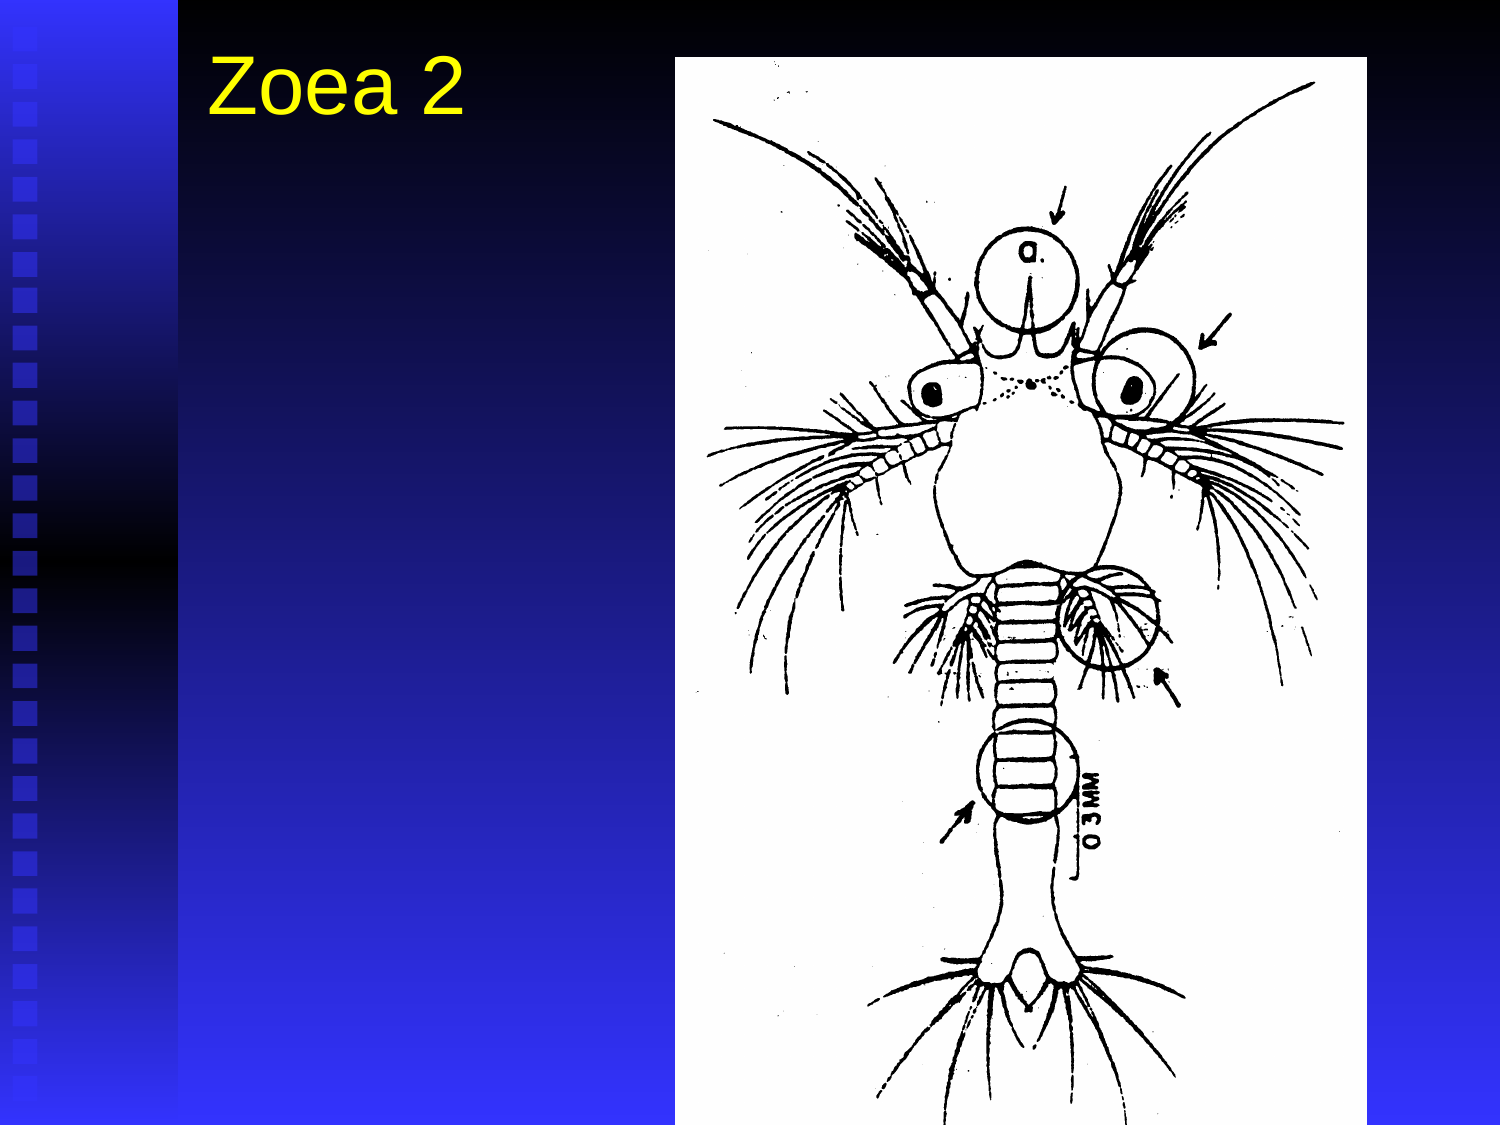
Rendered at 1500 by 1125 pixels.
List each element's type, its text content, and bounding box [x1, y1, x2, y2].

picture [674, 57, 1367, 1125]
title Zoea 2 [24, 0, 651, 176]
